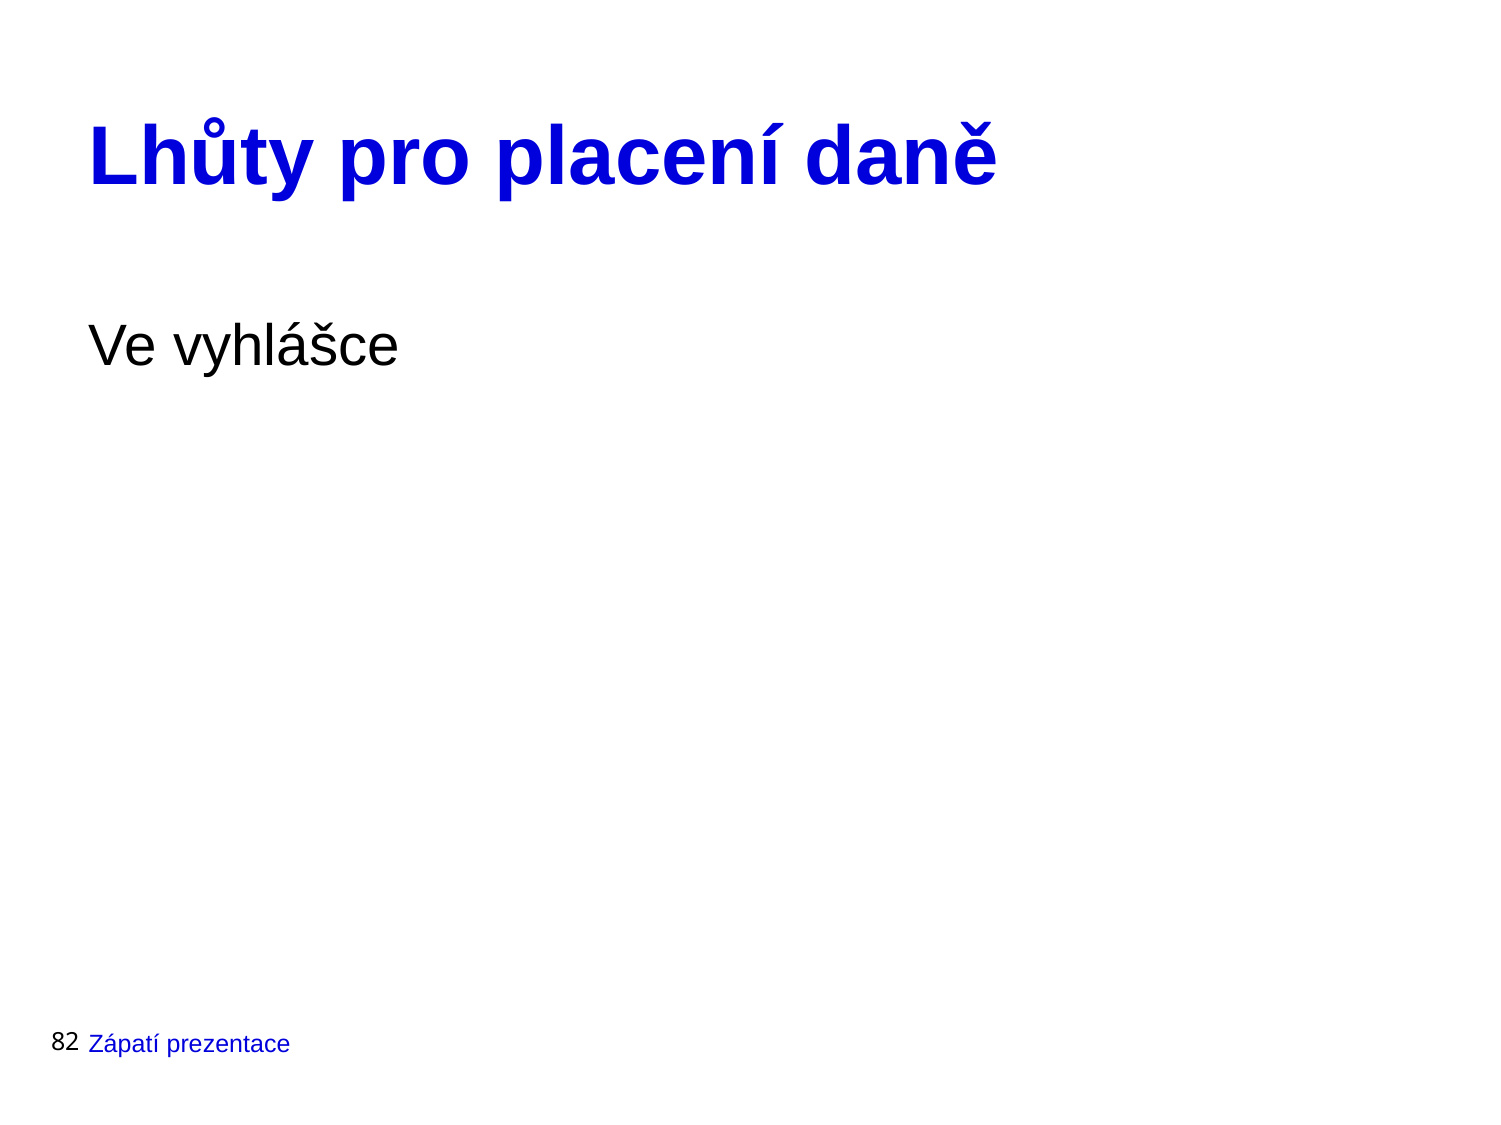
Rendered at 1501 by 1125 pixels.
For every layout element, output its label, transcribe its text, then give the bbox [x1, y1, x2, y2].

footer Zápatí prezentace [88, 1021, 1064, 1063]
slide_number 82 [50, 1021, 82, 1063]
list Ve vyhlášce [88, 307, 1412, 957]
title Lhůty pro placení daně [88, 118, 1412, 193]
